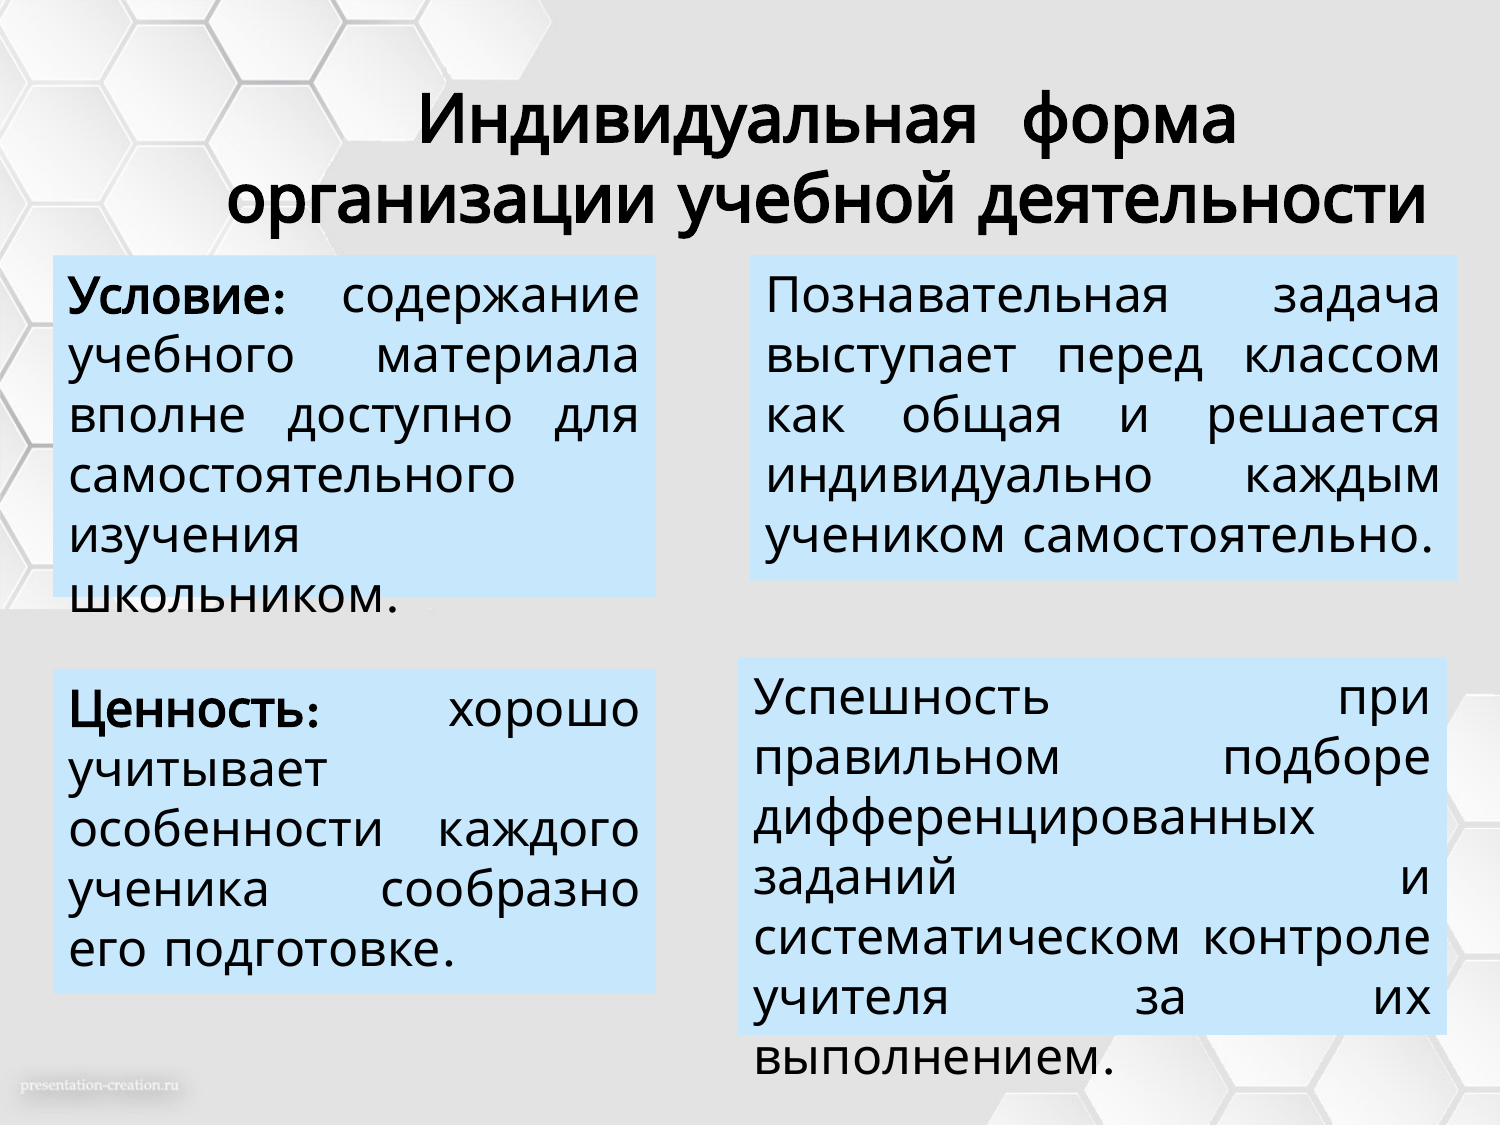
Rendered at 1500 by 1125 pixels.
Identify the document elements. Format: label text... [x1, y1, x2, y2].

list Условие: содержание учебного материала вполне доступно для самостоятельного изучения школьником. [53, 255, 656, 597]
list Ценность: хорошо учитывает особенности каждого ученика сообразно его подготовке. [53, 668, 656, 994]
picture [0, 0, 1500, 1125]
list Успешность при правильном подборе дифференцированных заданий и систематическом контроле учителя за их выполнением. [738, 657, 1447, 1035]
title Индивидуальная форма организации учебной деятельности [188, 35, 1468, 275]
list Познавательная задача выступает перед классом как общая и решается индивидуально каждым учеником самостоятельно. [750, 255, 1458, 581]
